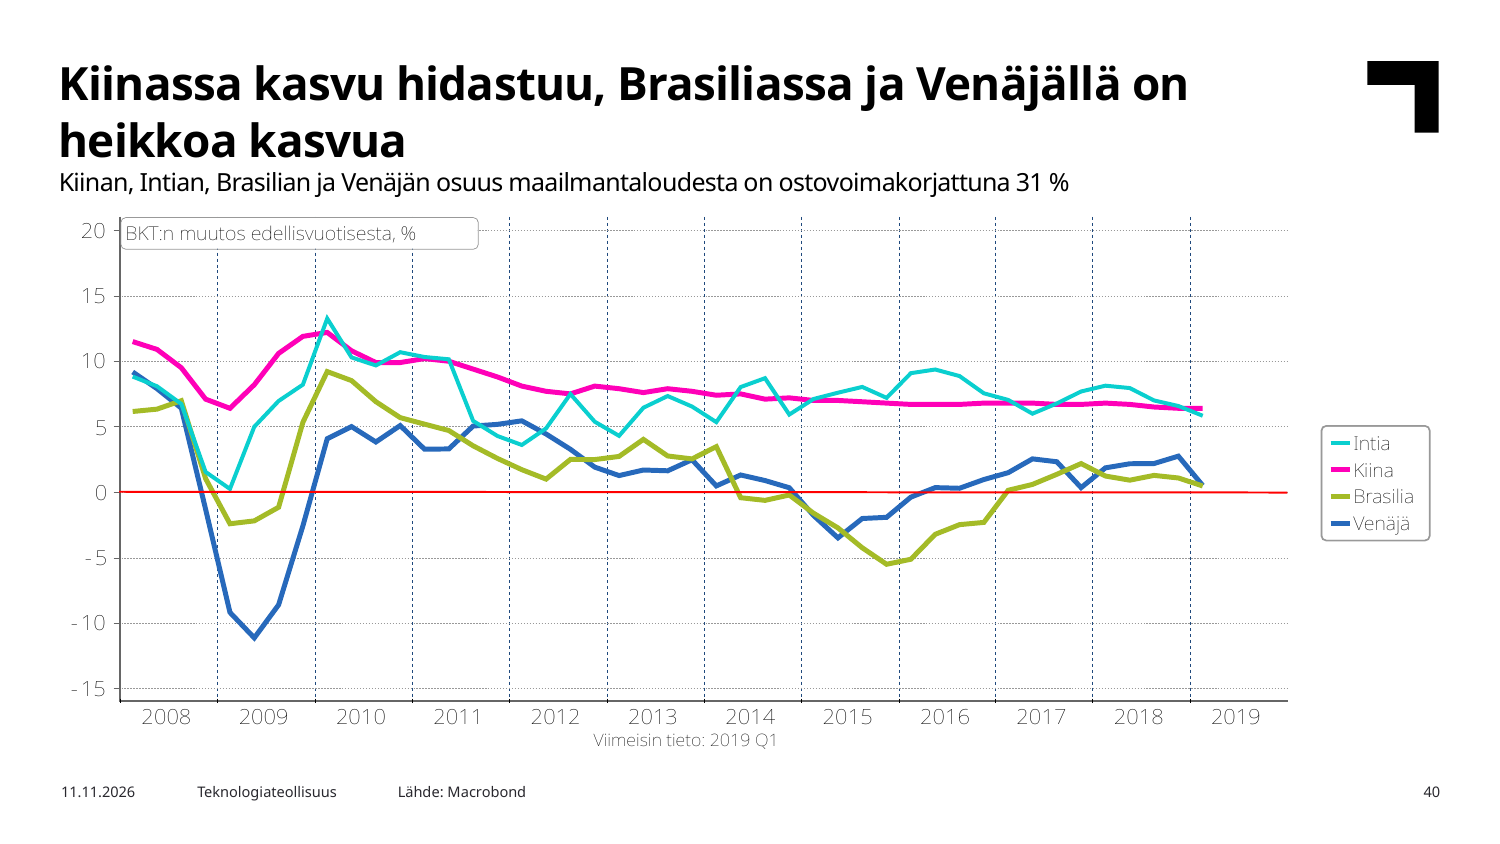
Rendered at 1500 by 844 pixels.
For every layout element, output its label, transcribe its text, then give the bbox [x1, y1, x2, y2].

list Kiinassa kasvu hidastuu, Brasiliassa ja Venäjällä on heikkoa kasvua Kiinan, Intian, Brasilian ja Venäjän osuus maailmantaloudesta on ostovoimakorjattuna 31 % [41, 46, 1353, 153]
footer Teknologiateollisuus [182, 775, 382, 803]
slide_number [46, 775, 182, 803]
slide_number 40 [1313, 775, 1456, 803]
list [62, 209, 1439, 763]
list Lähde: Macrobond [382, 775, 871, 803]
